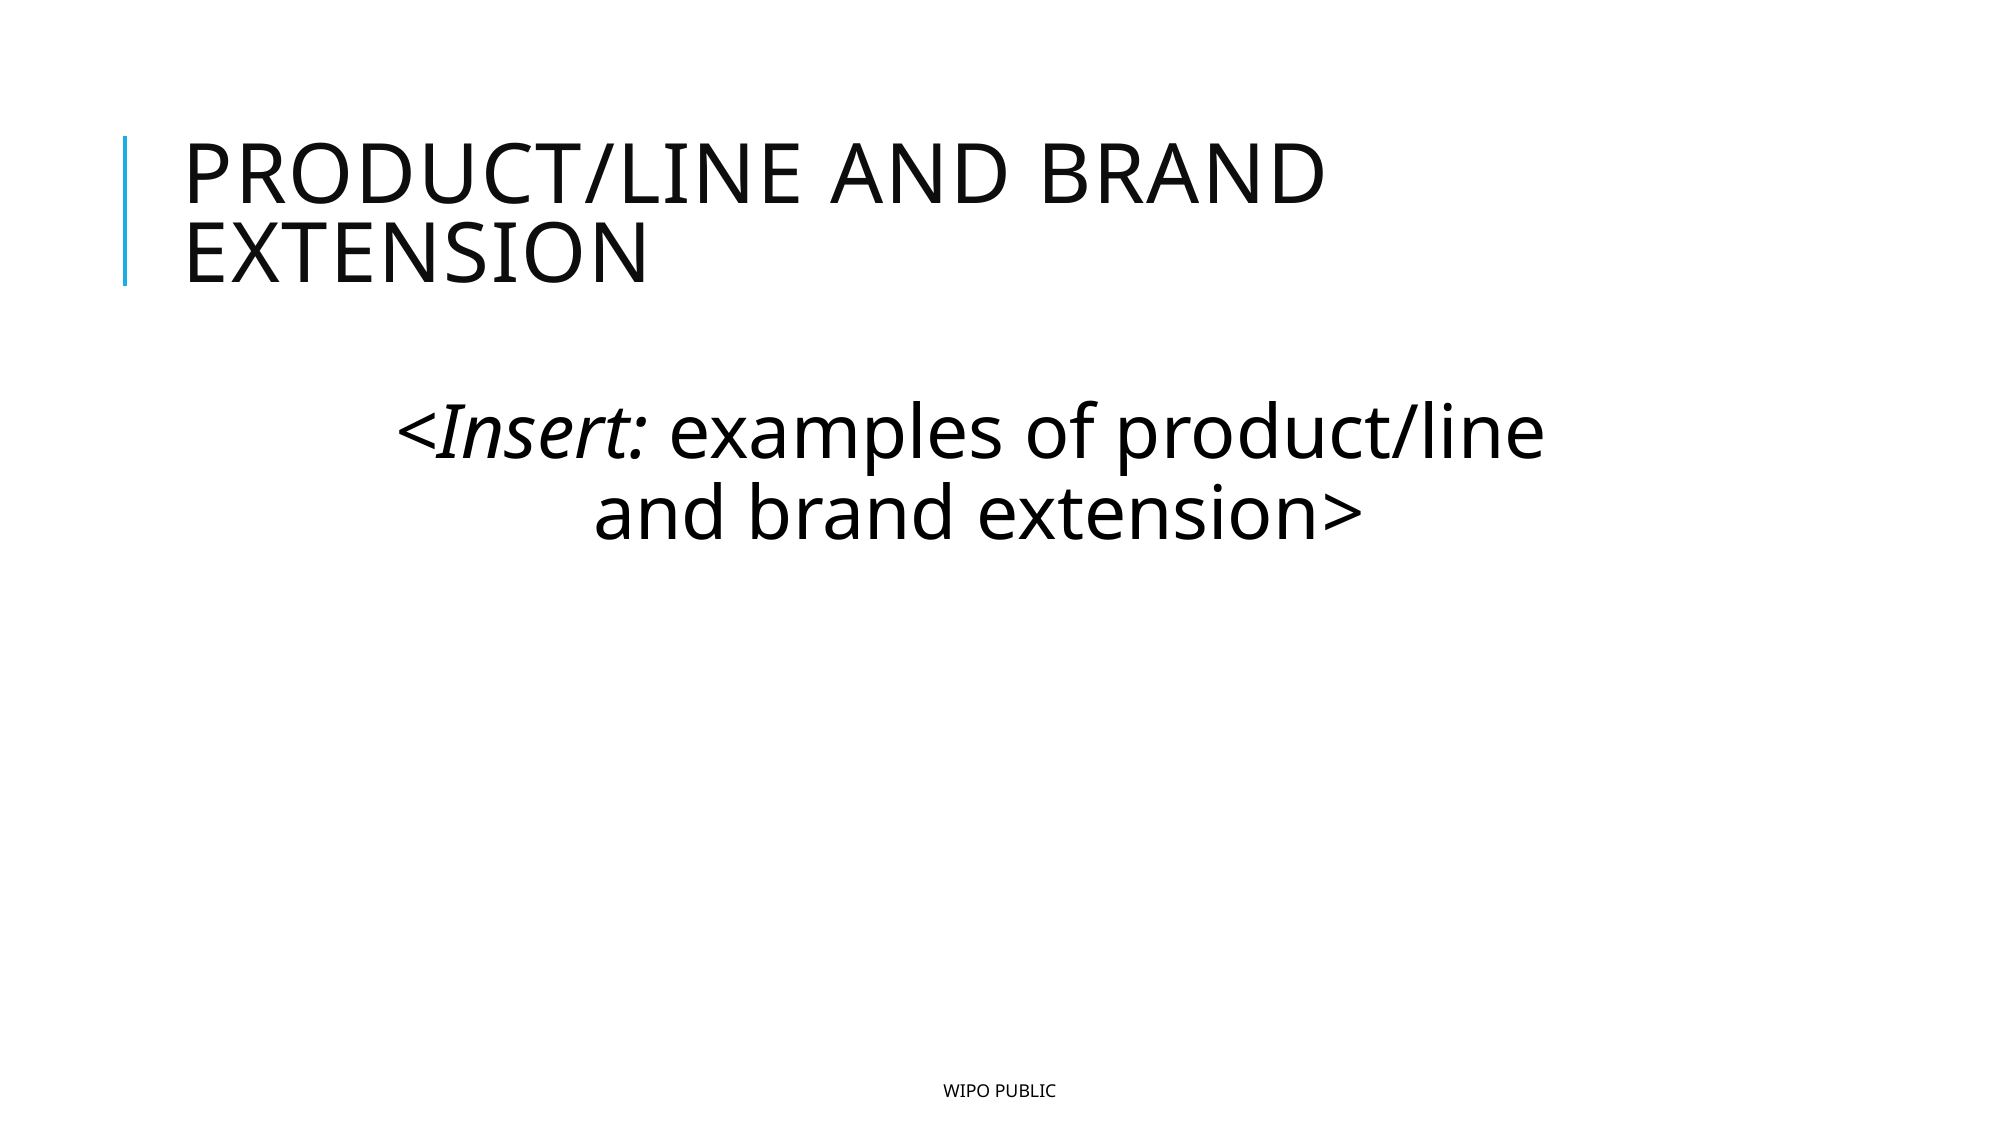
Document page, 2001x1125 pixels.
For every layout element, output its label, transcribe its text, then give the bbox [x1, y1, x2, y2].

title Product/line and brand extension [168, 96, 1763, 342]
list <Insert: examples of product/line and brand extension> [326, 267, 1615, 1005]
